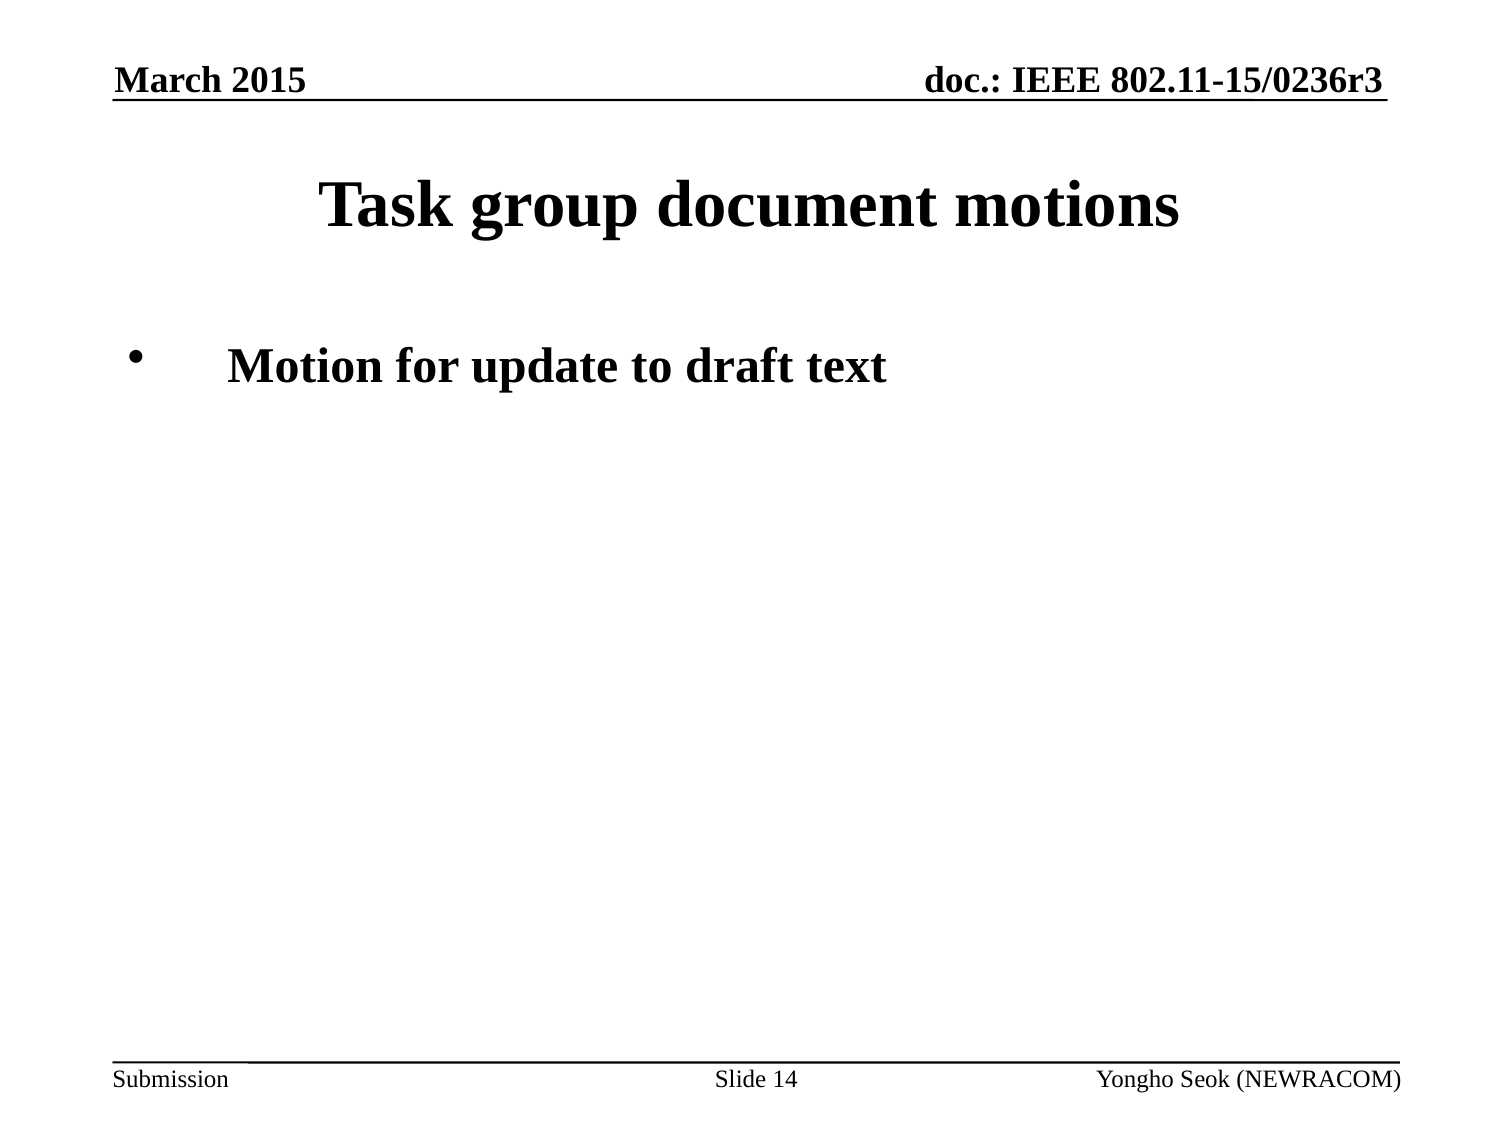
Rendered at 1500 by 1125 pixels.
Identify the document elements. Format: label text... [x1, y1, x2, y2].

title Task group document motions [112, 112, 1388, 288]
list Motion for update to draft text [112, 324, 1388, 1001]
footer Yongho Seok (NEWRACOM) [1088, 1061, 1402, 1093]
slide_number Slide 14 [712, 1061, 800, 1093]
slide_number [114, 54, 309, 101]
